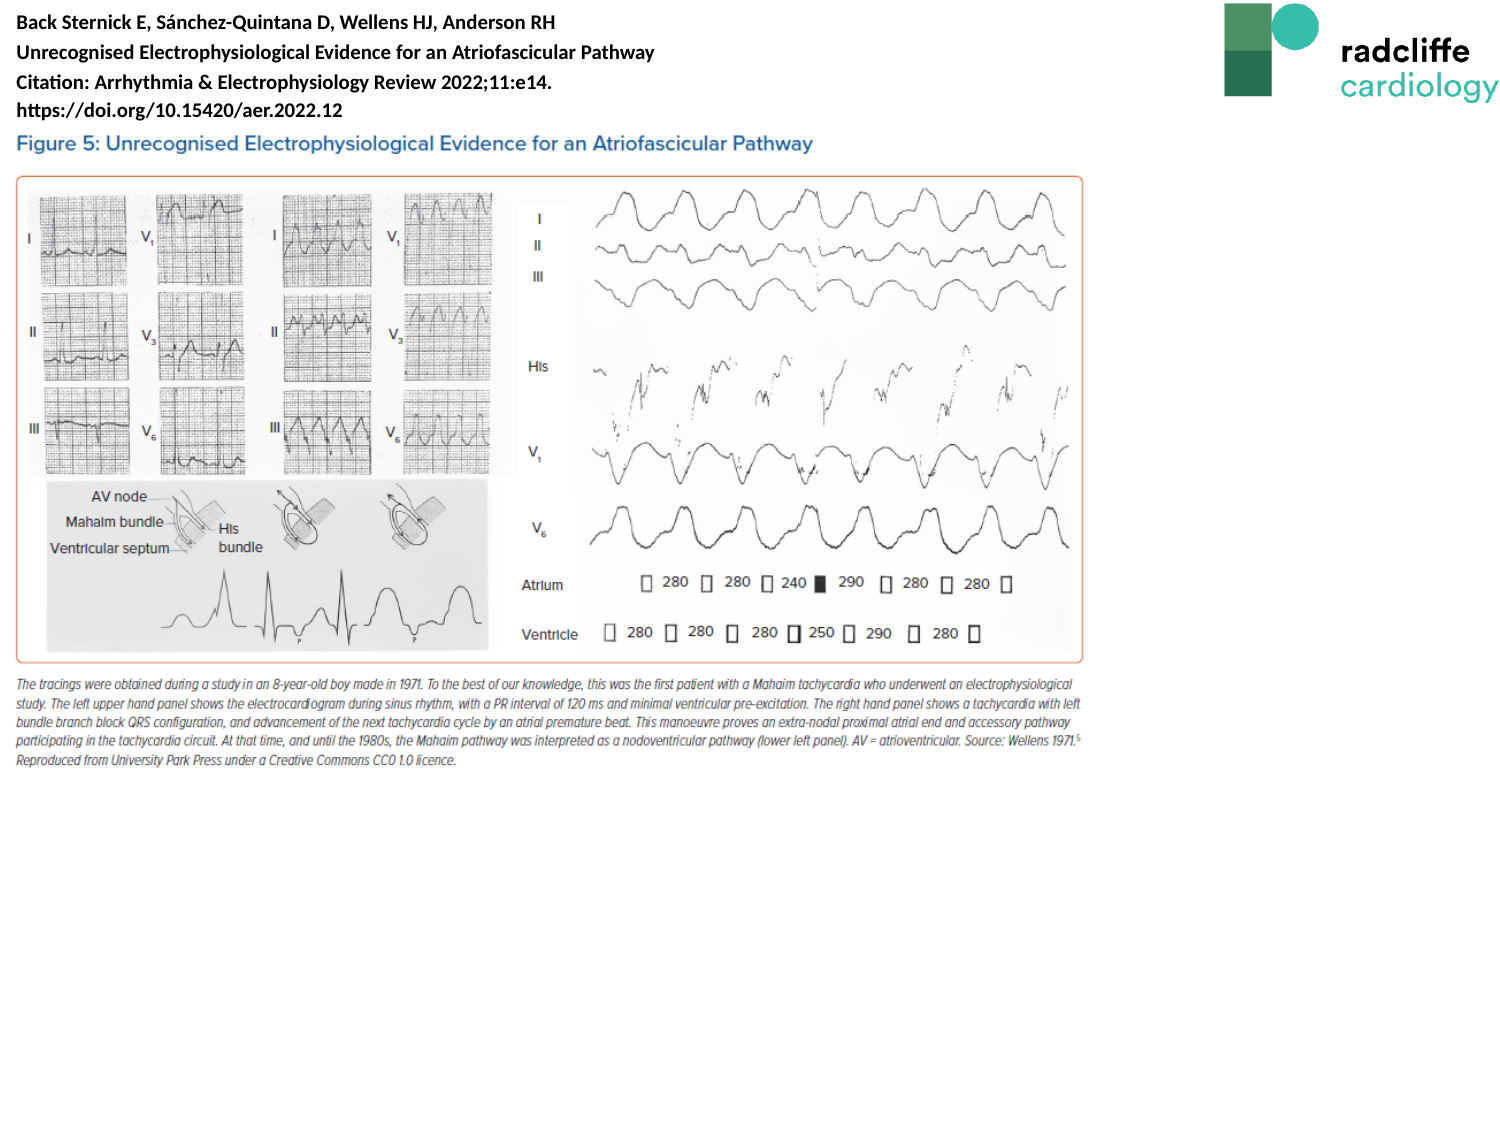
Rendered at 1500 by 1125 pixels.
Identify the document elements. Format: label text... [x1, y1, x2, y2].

text_box Unrecognised Electrophysiological Evidence for an Atriofascicular Pathway [1, 31, 1224, 60]
picture [1, 124, 1096, 779]
text_box Citation: Arrhythmia & Electrophysiology Review 2022;11:e14. [1, 60, 1224, 89]
text_box Back Sternick E, Sánchez-Quintana D, Wellens HJ, Anderson RH [1, 1, 939, 31]
text_box https://doi.org/10.15420/aer.2022.12 [1, 89, 1500, 129]
picture [1224, 1, 1499, 104]
